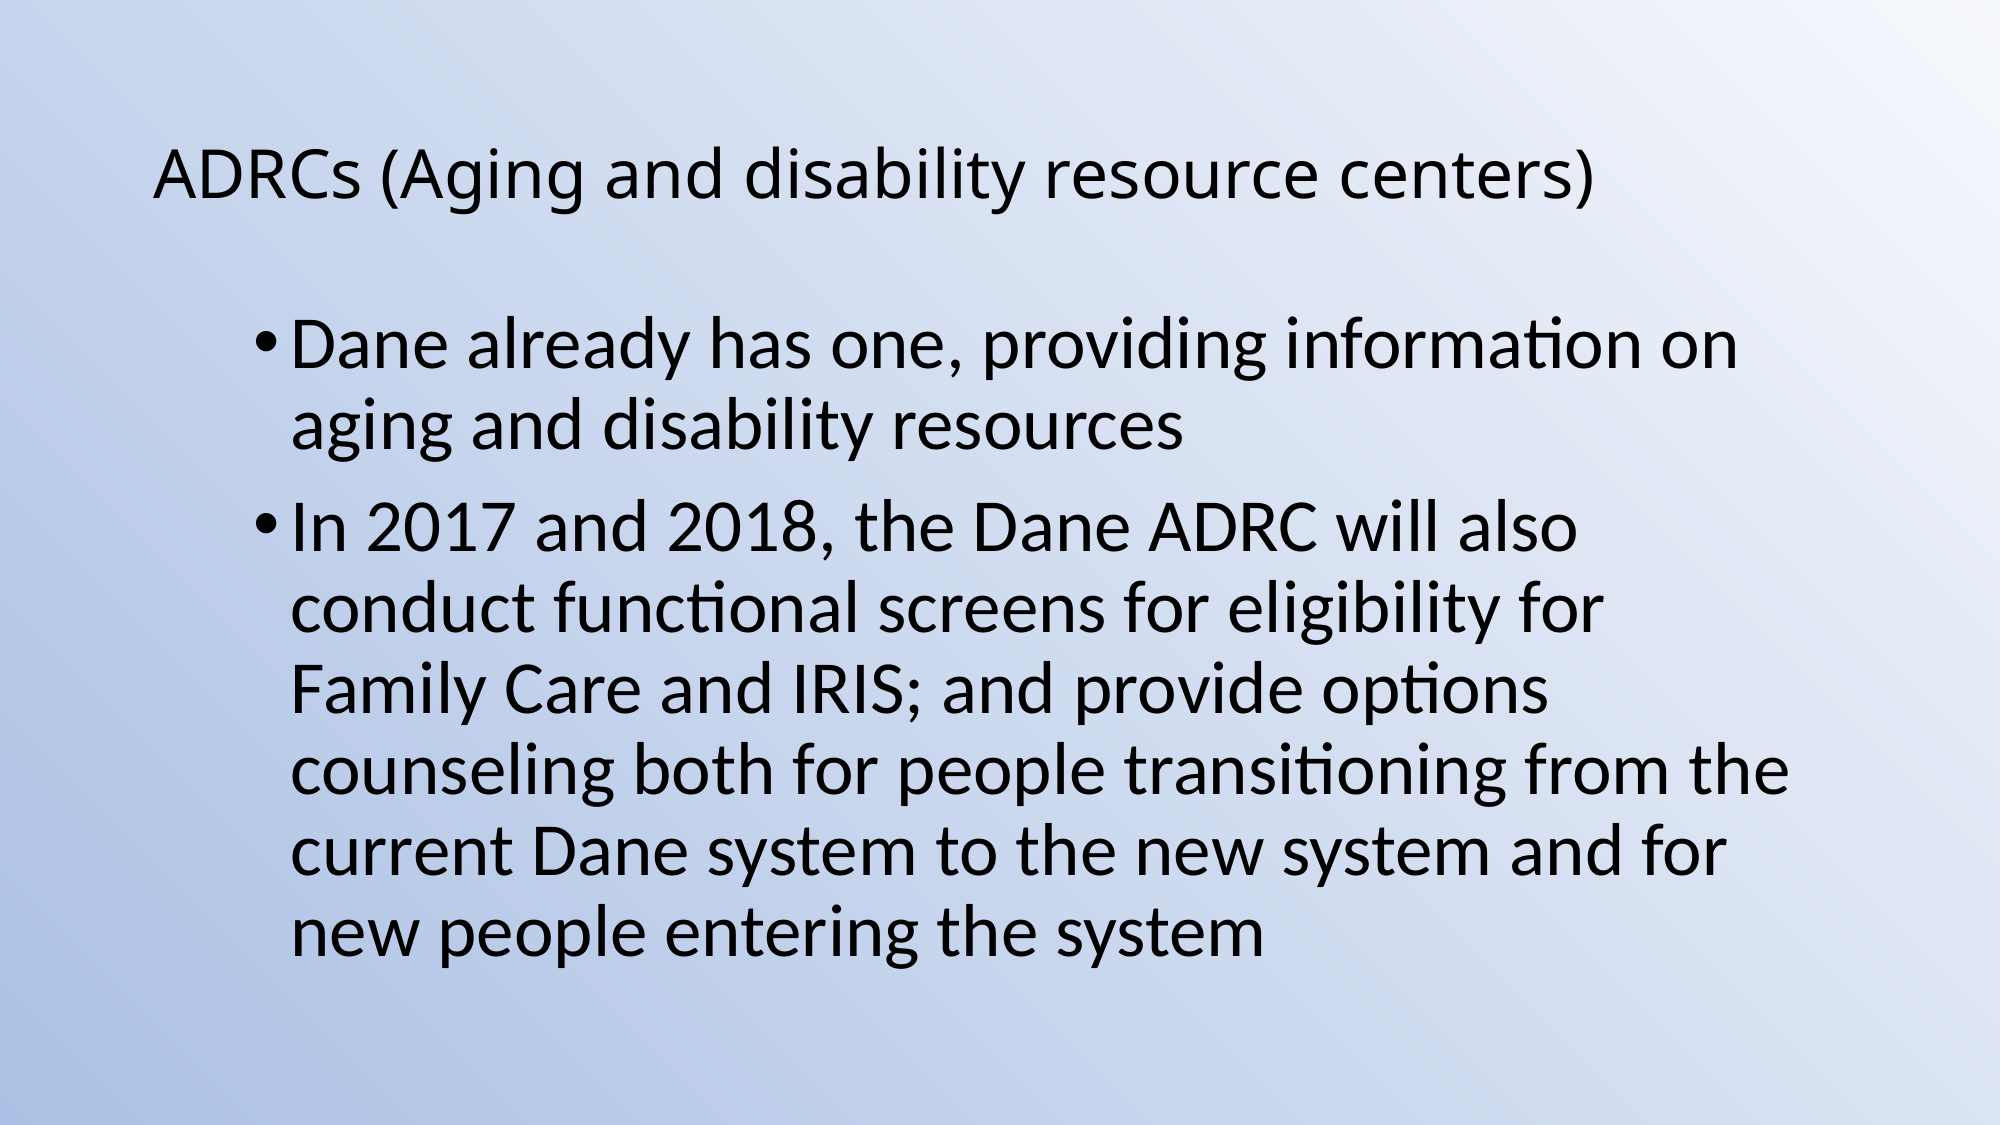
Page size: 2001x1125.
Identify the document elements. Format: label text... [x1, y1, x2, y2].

title ADRCs (Aging and disability resource centers) [103, 131, 1814, 222]
list Dane already has one, providing information on aging and disability resources In 2017 and 2018, the Dane ADRC will also conduct functional screens for eligibility for Family Care and IRIS; and provide options counseling both for people transitioning from the current Dane system to the new system and for new people entering the system [238, 296, 1814, 975]
